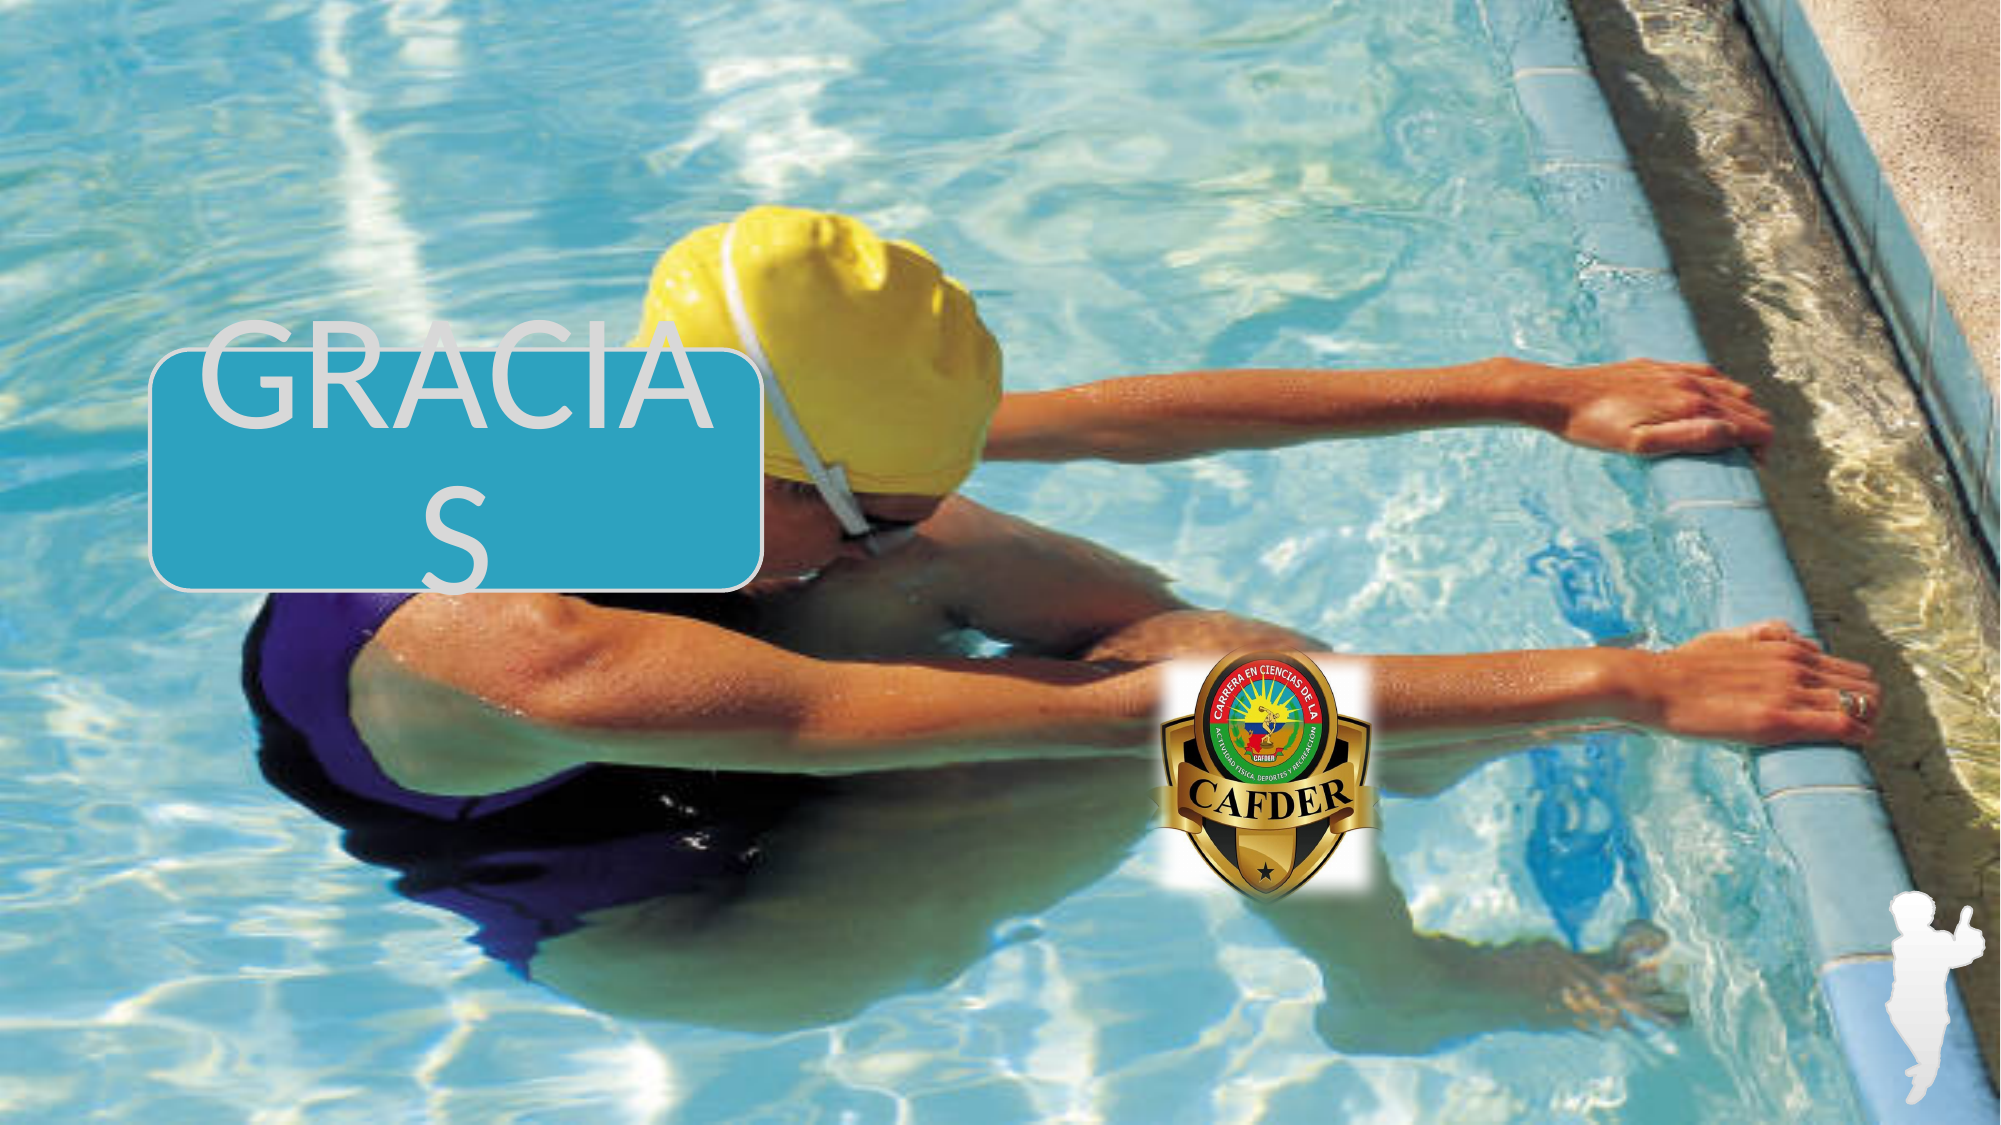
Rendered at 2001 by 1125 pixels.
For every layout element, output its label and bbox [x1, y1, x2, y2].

picture [0, 0, 2001, 1125]
text_box [1885, 891, 1985, 1104]
text_box [149, 349, 1851, 591]
